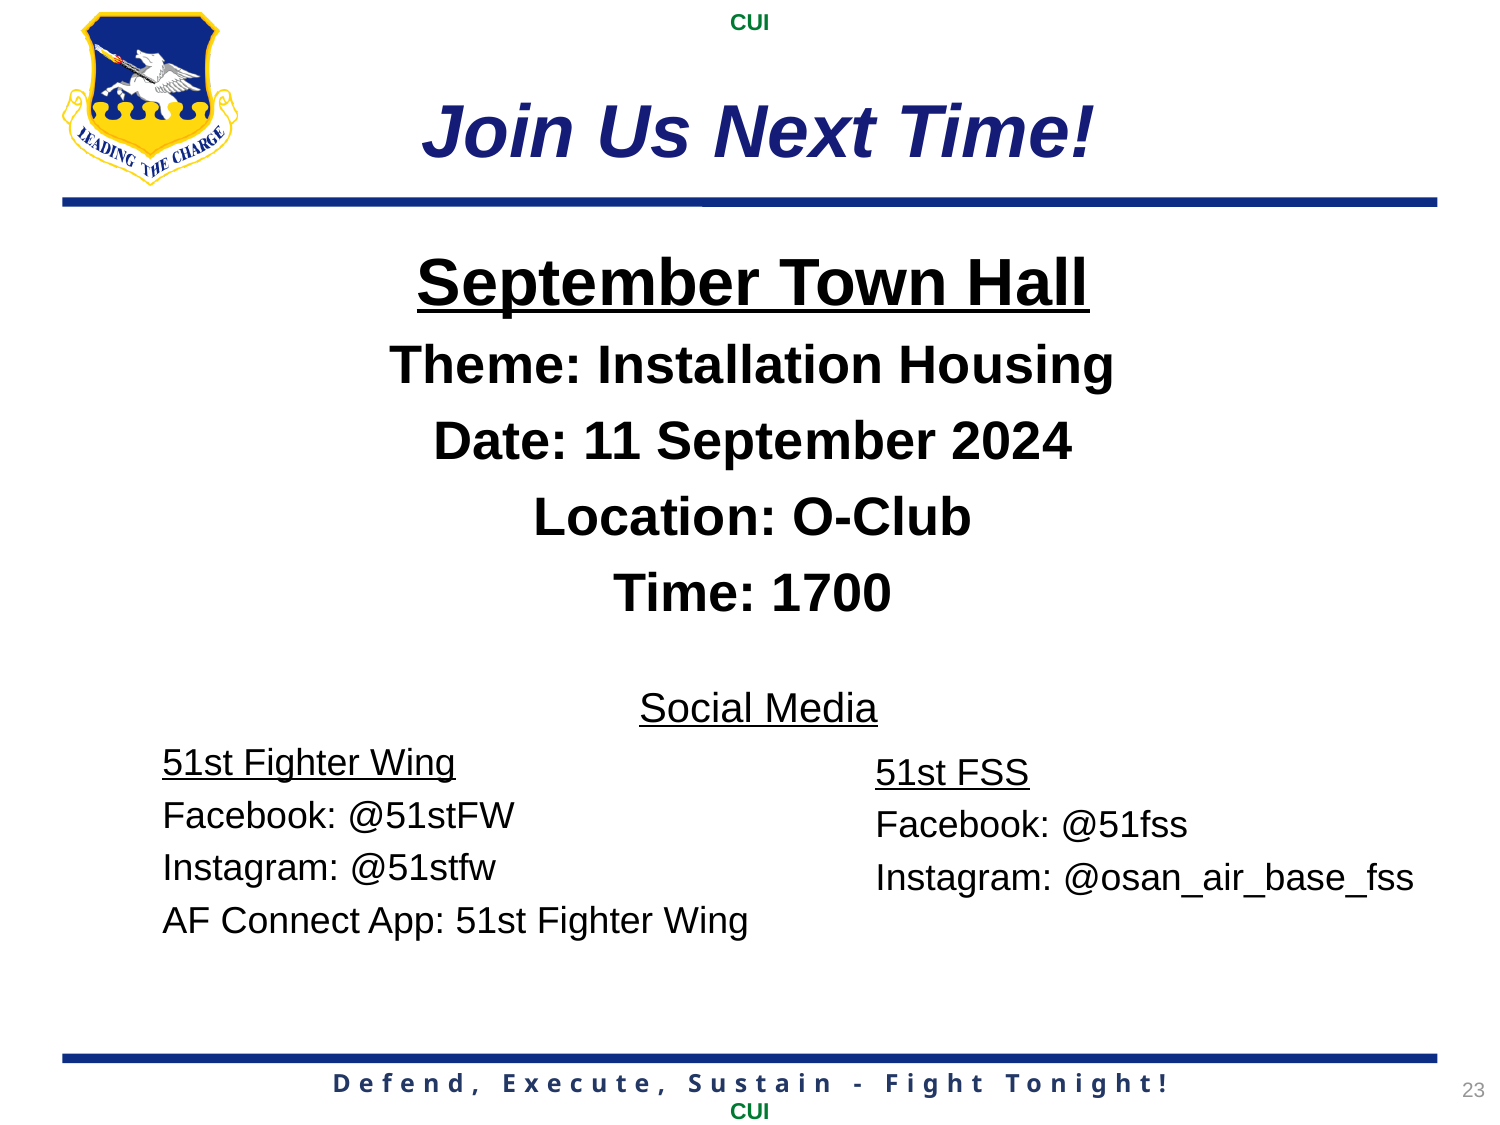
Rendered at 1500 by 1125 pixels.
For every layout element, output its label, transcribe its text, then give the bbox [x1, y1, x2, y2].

slide_number 23 [1437, 1068, 1500, 1120]
text_box Social Media 51st Fighter Wing Facebook: @51stFW Instagram: @51stfw AF Connect App: 51st Fighter Wing [147, 673, 1370, 808]
list September Town Hall Theme: Installation Housing Date: 11 September 2024 Location: O-Club Time: 1700 [69, 231, 1438, 665]
title Join Us Next Time! [175, 48, 1342, 206]
text_box 51st FSS Facebook: @51fss Instagram: @osan_air_base_fss [860, 740, 1438, 1052]
picture [62, 12, 238, 186]
